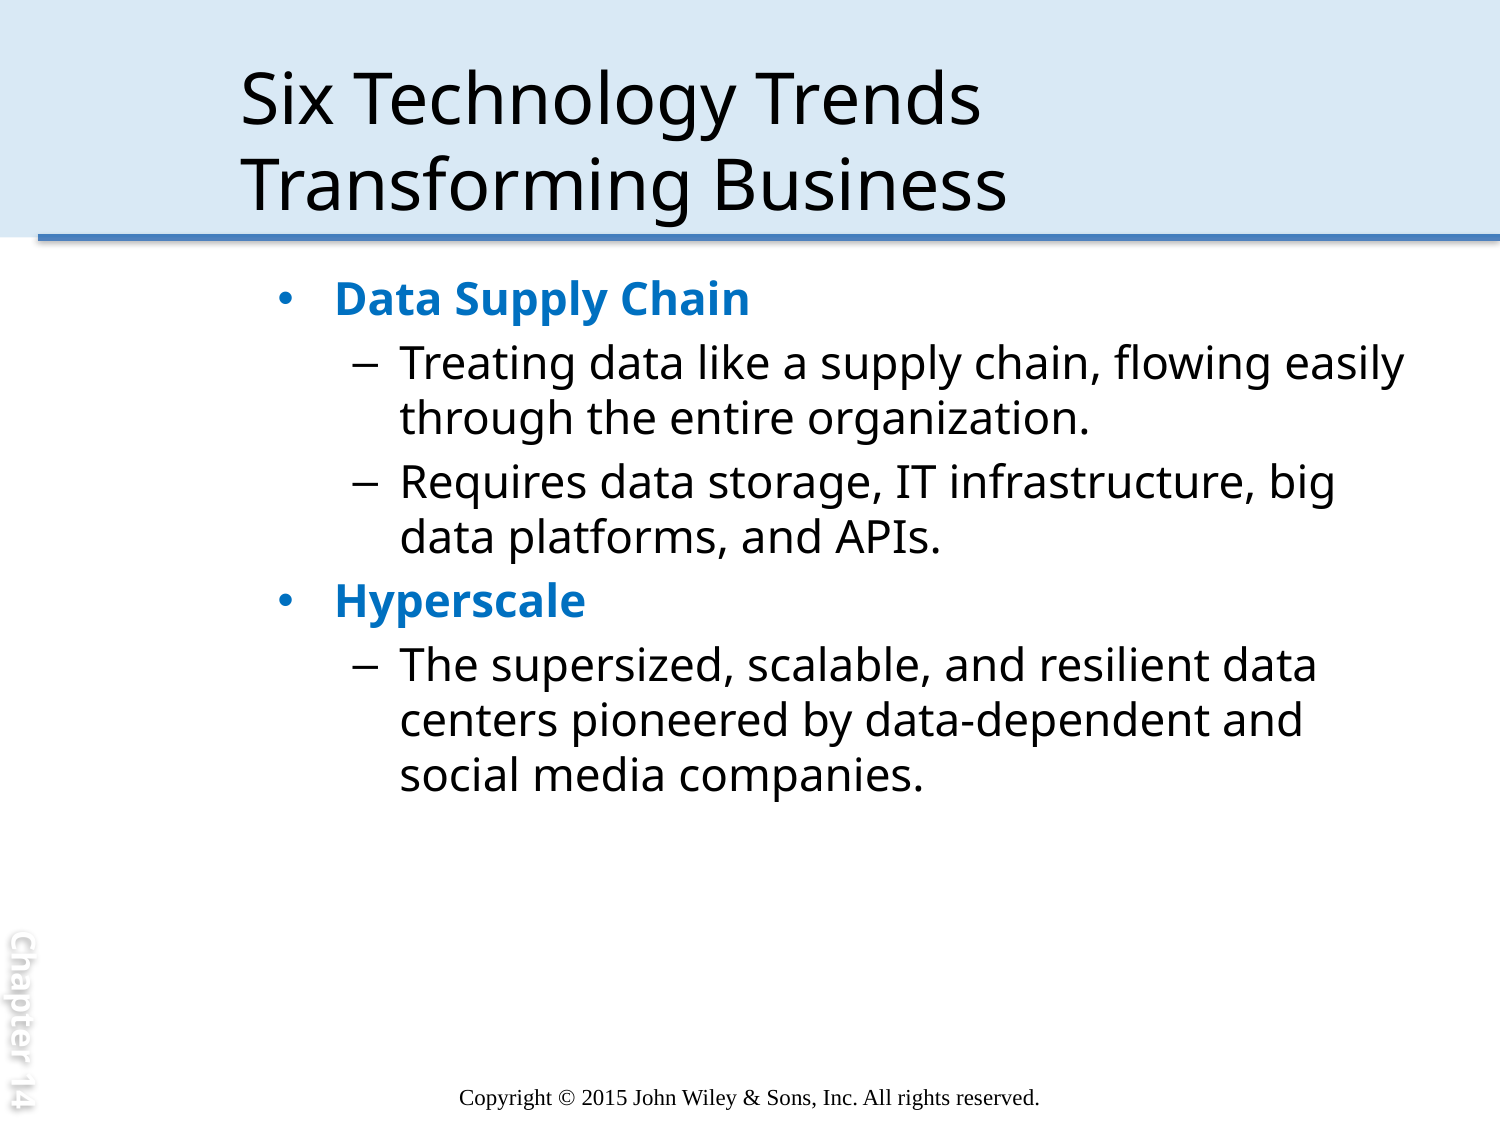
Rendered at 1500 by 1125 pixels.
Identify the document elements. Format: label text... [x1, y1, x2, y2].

title Six Technology Trends Transforming Business [225, 45, 1425, 233]
list Data Supply Chain Treating data like a supply chain, flowing easily through the entire organization. Requires data storage, IT infrastructure, big data platforms, and APIs. Hyperscale The supersized, scalable, and resilient data centers pioneered by data-dependent and social media companies. [262, 262, 1425, 1005]
list Chapter 14 [0, 0, 50, 1125]
